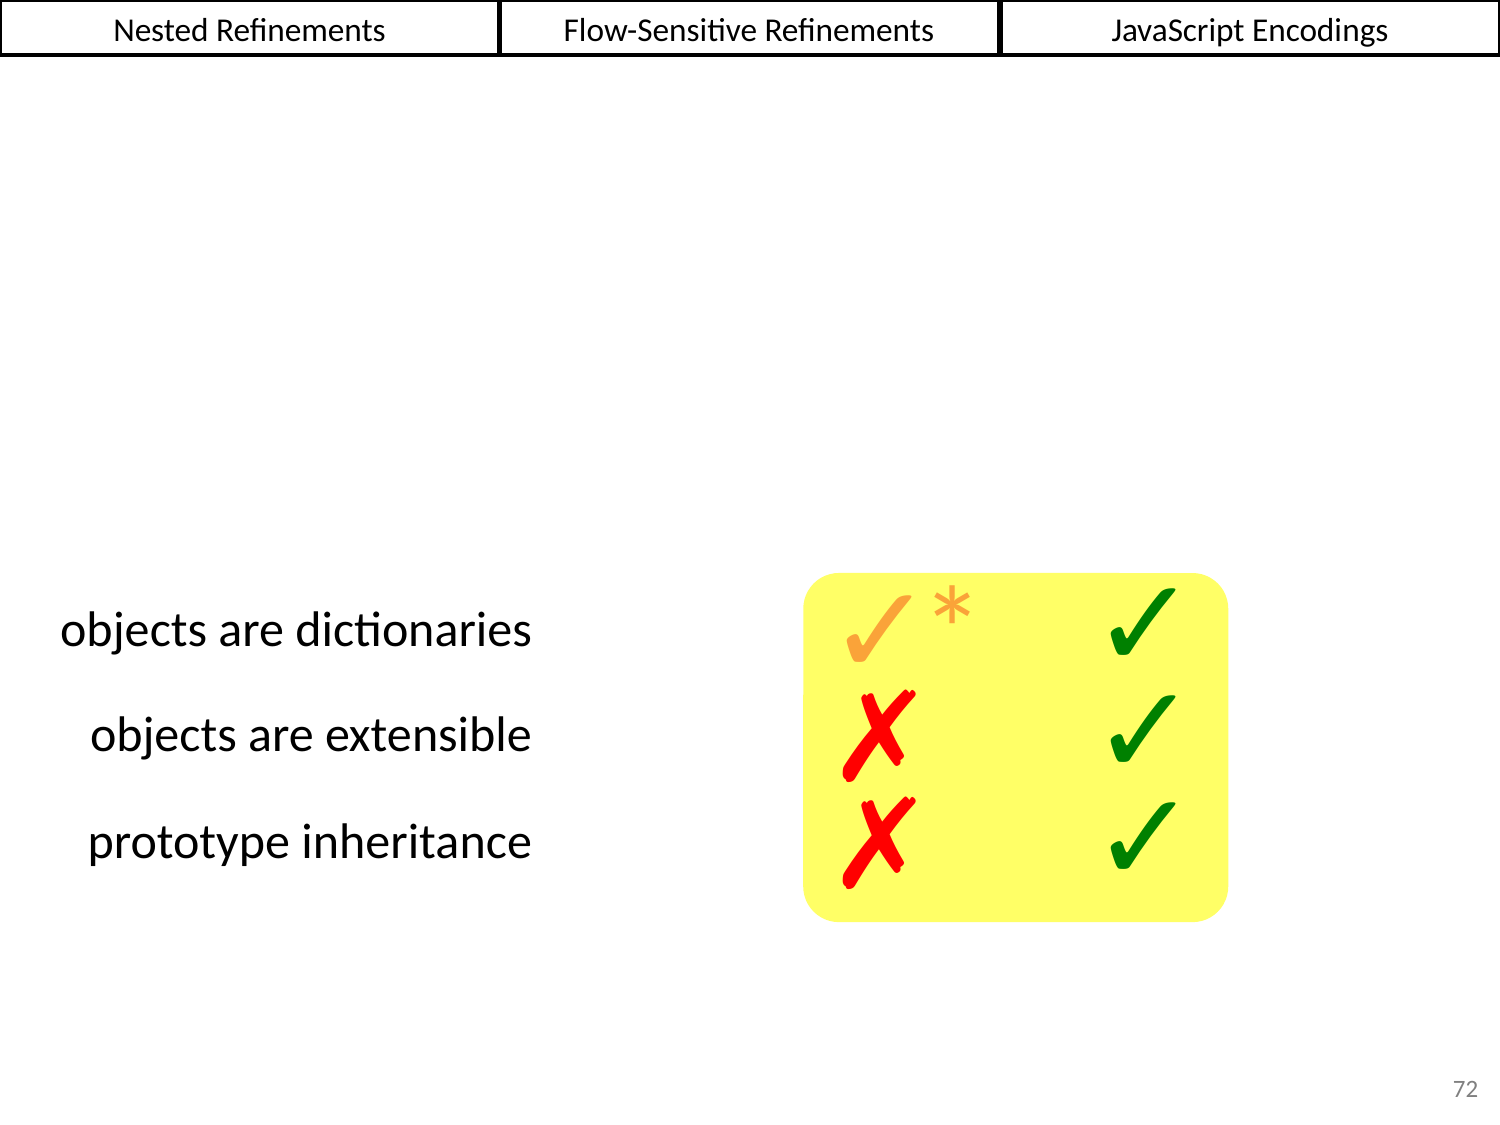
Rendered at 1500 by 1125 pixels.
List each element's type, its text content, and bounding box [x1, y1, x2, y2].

text_box [803, 572, 1229, 923]
text_box ✓ [1081, 564, 1208, 671]
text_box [37, 572, 548, 892]
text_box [0, 0, 1500, 56]
slide_number 72 [1143, 1058, 1494, 1118]
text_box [817, 677, 944, 892]
text_box ✓ [1081, 671, 1208, 778]
text_box ✓ [1081, 778, 1208, 885]
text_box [817, 541, 1000, 709]
